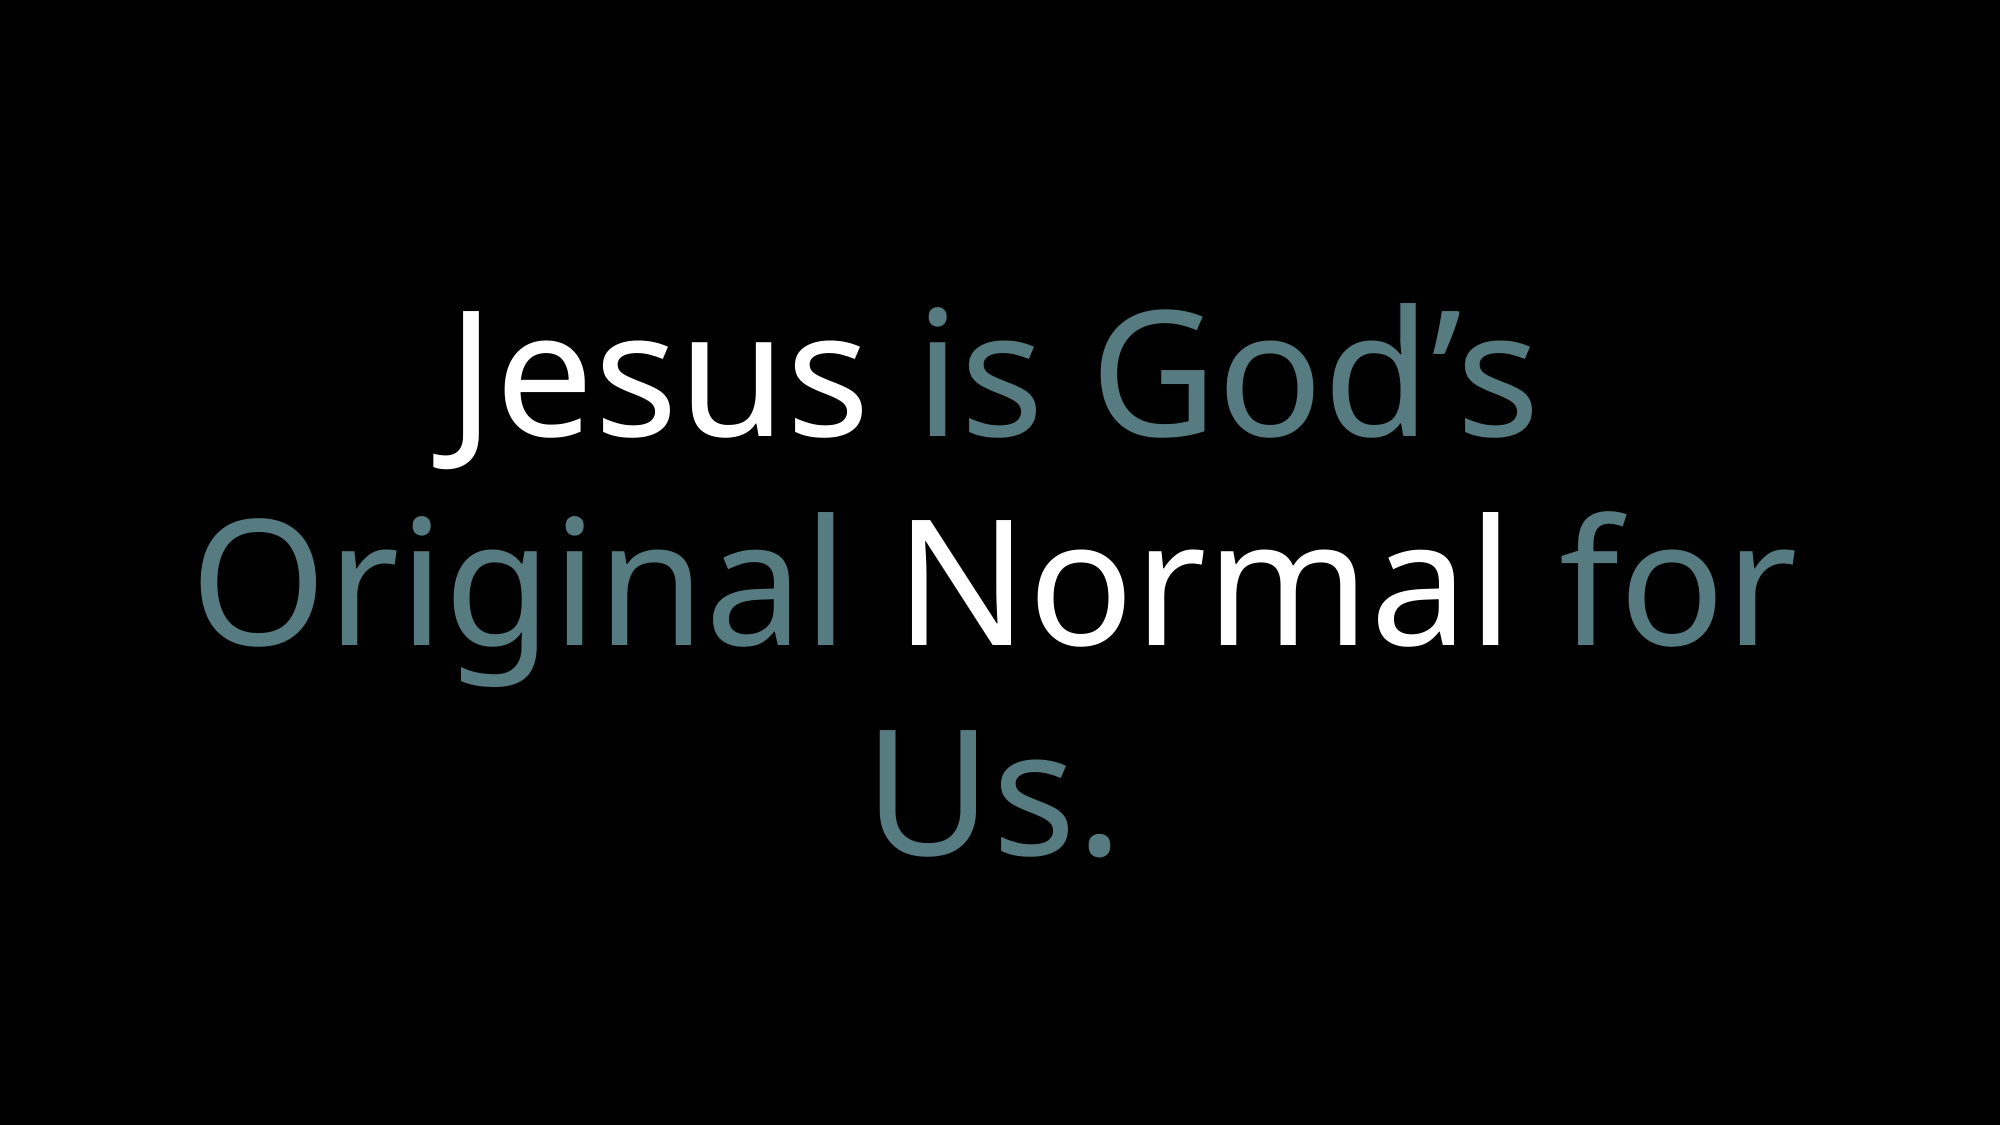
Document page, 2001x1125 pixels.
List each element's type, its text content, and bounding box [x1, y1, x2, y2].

text_box Jesus is God’s Original Normal for Us. [61, 259, 1942, 892]
